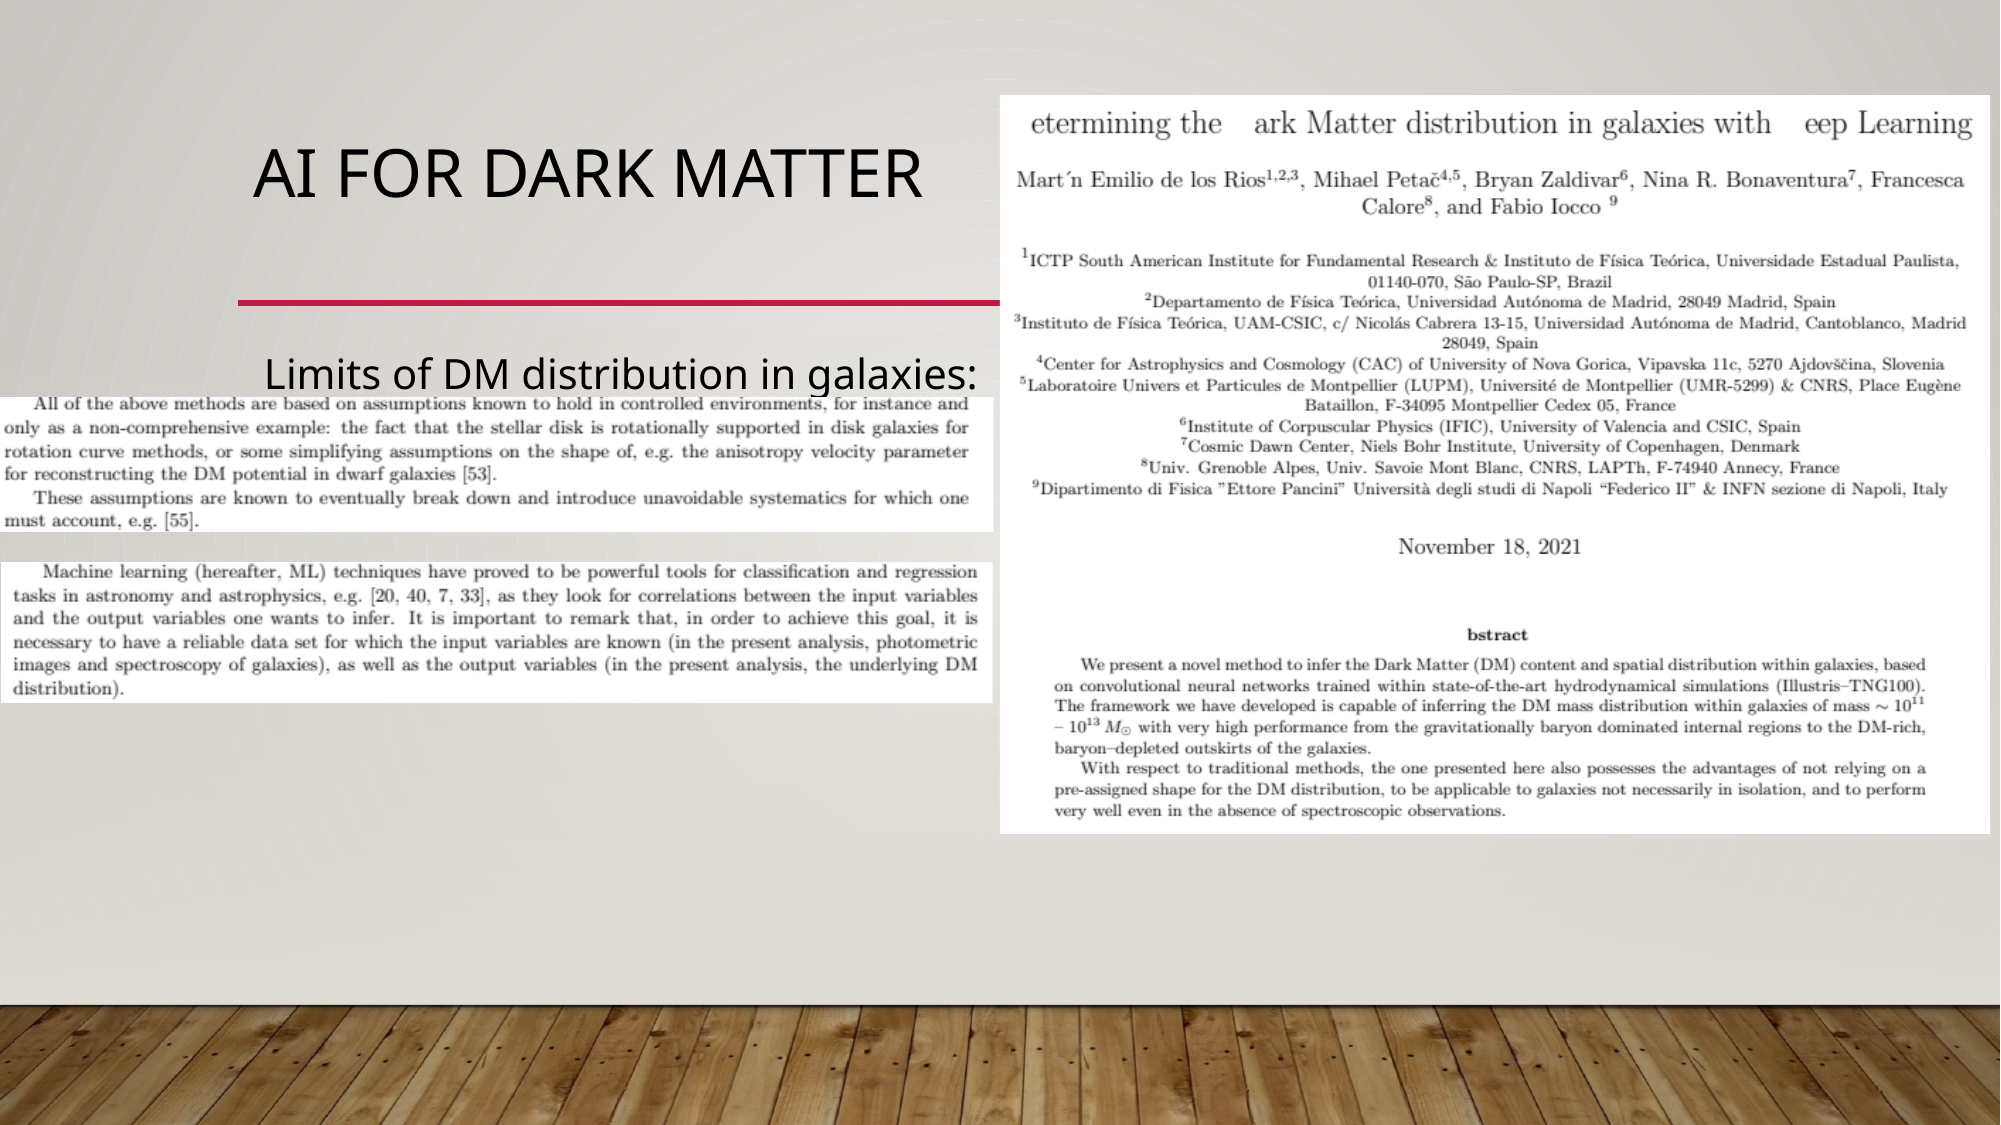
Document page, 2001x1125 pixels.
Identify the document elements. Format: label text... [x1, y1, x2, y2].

title AI for dark matter [238, 131, 999, 305]
picture [0, 397, 994, 532]
picture [999, 95, 1991, 834]
list Limits of DM distribution in galaxies: [238, 330, 1814, 897]
picture [0, 562, 993, 703]
picture [0, 1005, 2000, 1125]
